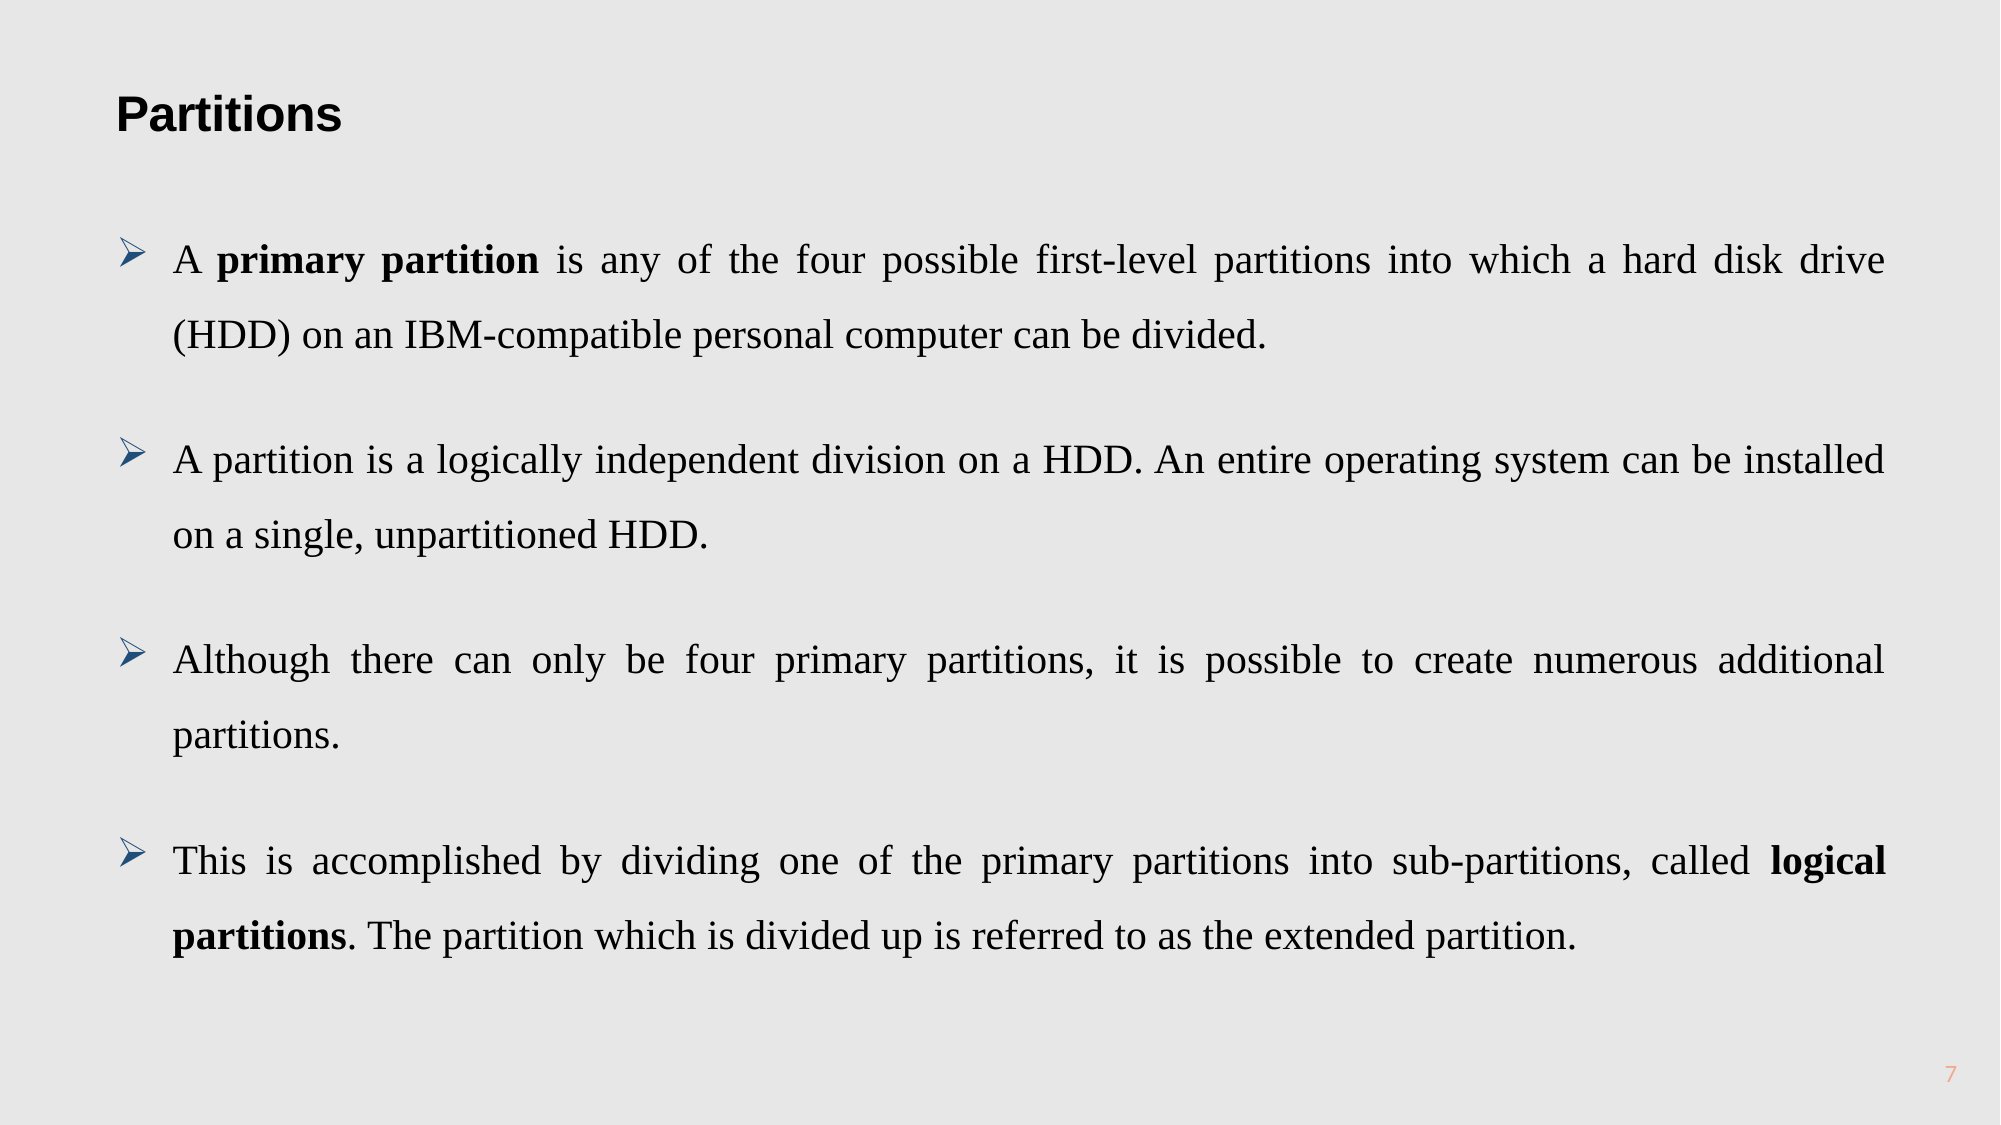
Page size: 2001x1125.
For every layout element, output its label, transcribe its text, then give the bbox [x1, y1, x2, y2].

slide_number 7 [1901, 1042, 1973, 1103]
text_box A primary partition is any of the four possible first-level partitions into which a hard disk drive (HDD) on an IBM-compatible personal computer can be divided. A partition is a logically independent division on a HDD. An entire operating system can be installed on a single, unpartitioned HDD. Although there can only be four primary partitions, it is possible to create numerous additional partitions. This is accomplished by dividing one of the primary partitions into sub-partitions, called logical partitions. The partition which is divided up is referred to as the extended partition. [101, 199, 1902, 965]
text_box Partitions [101, 74, 704, 149]
